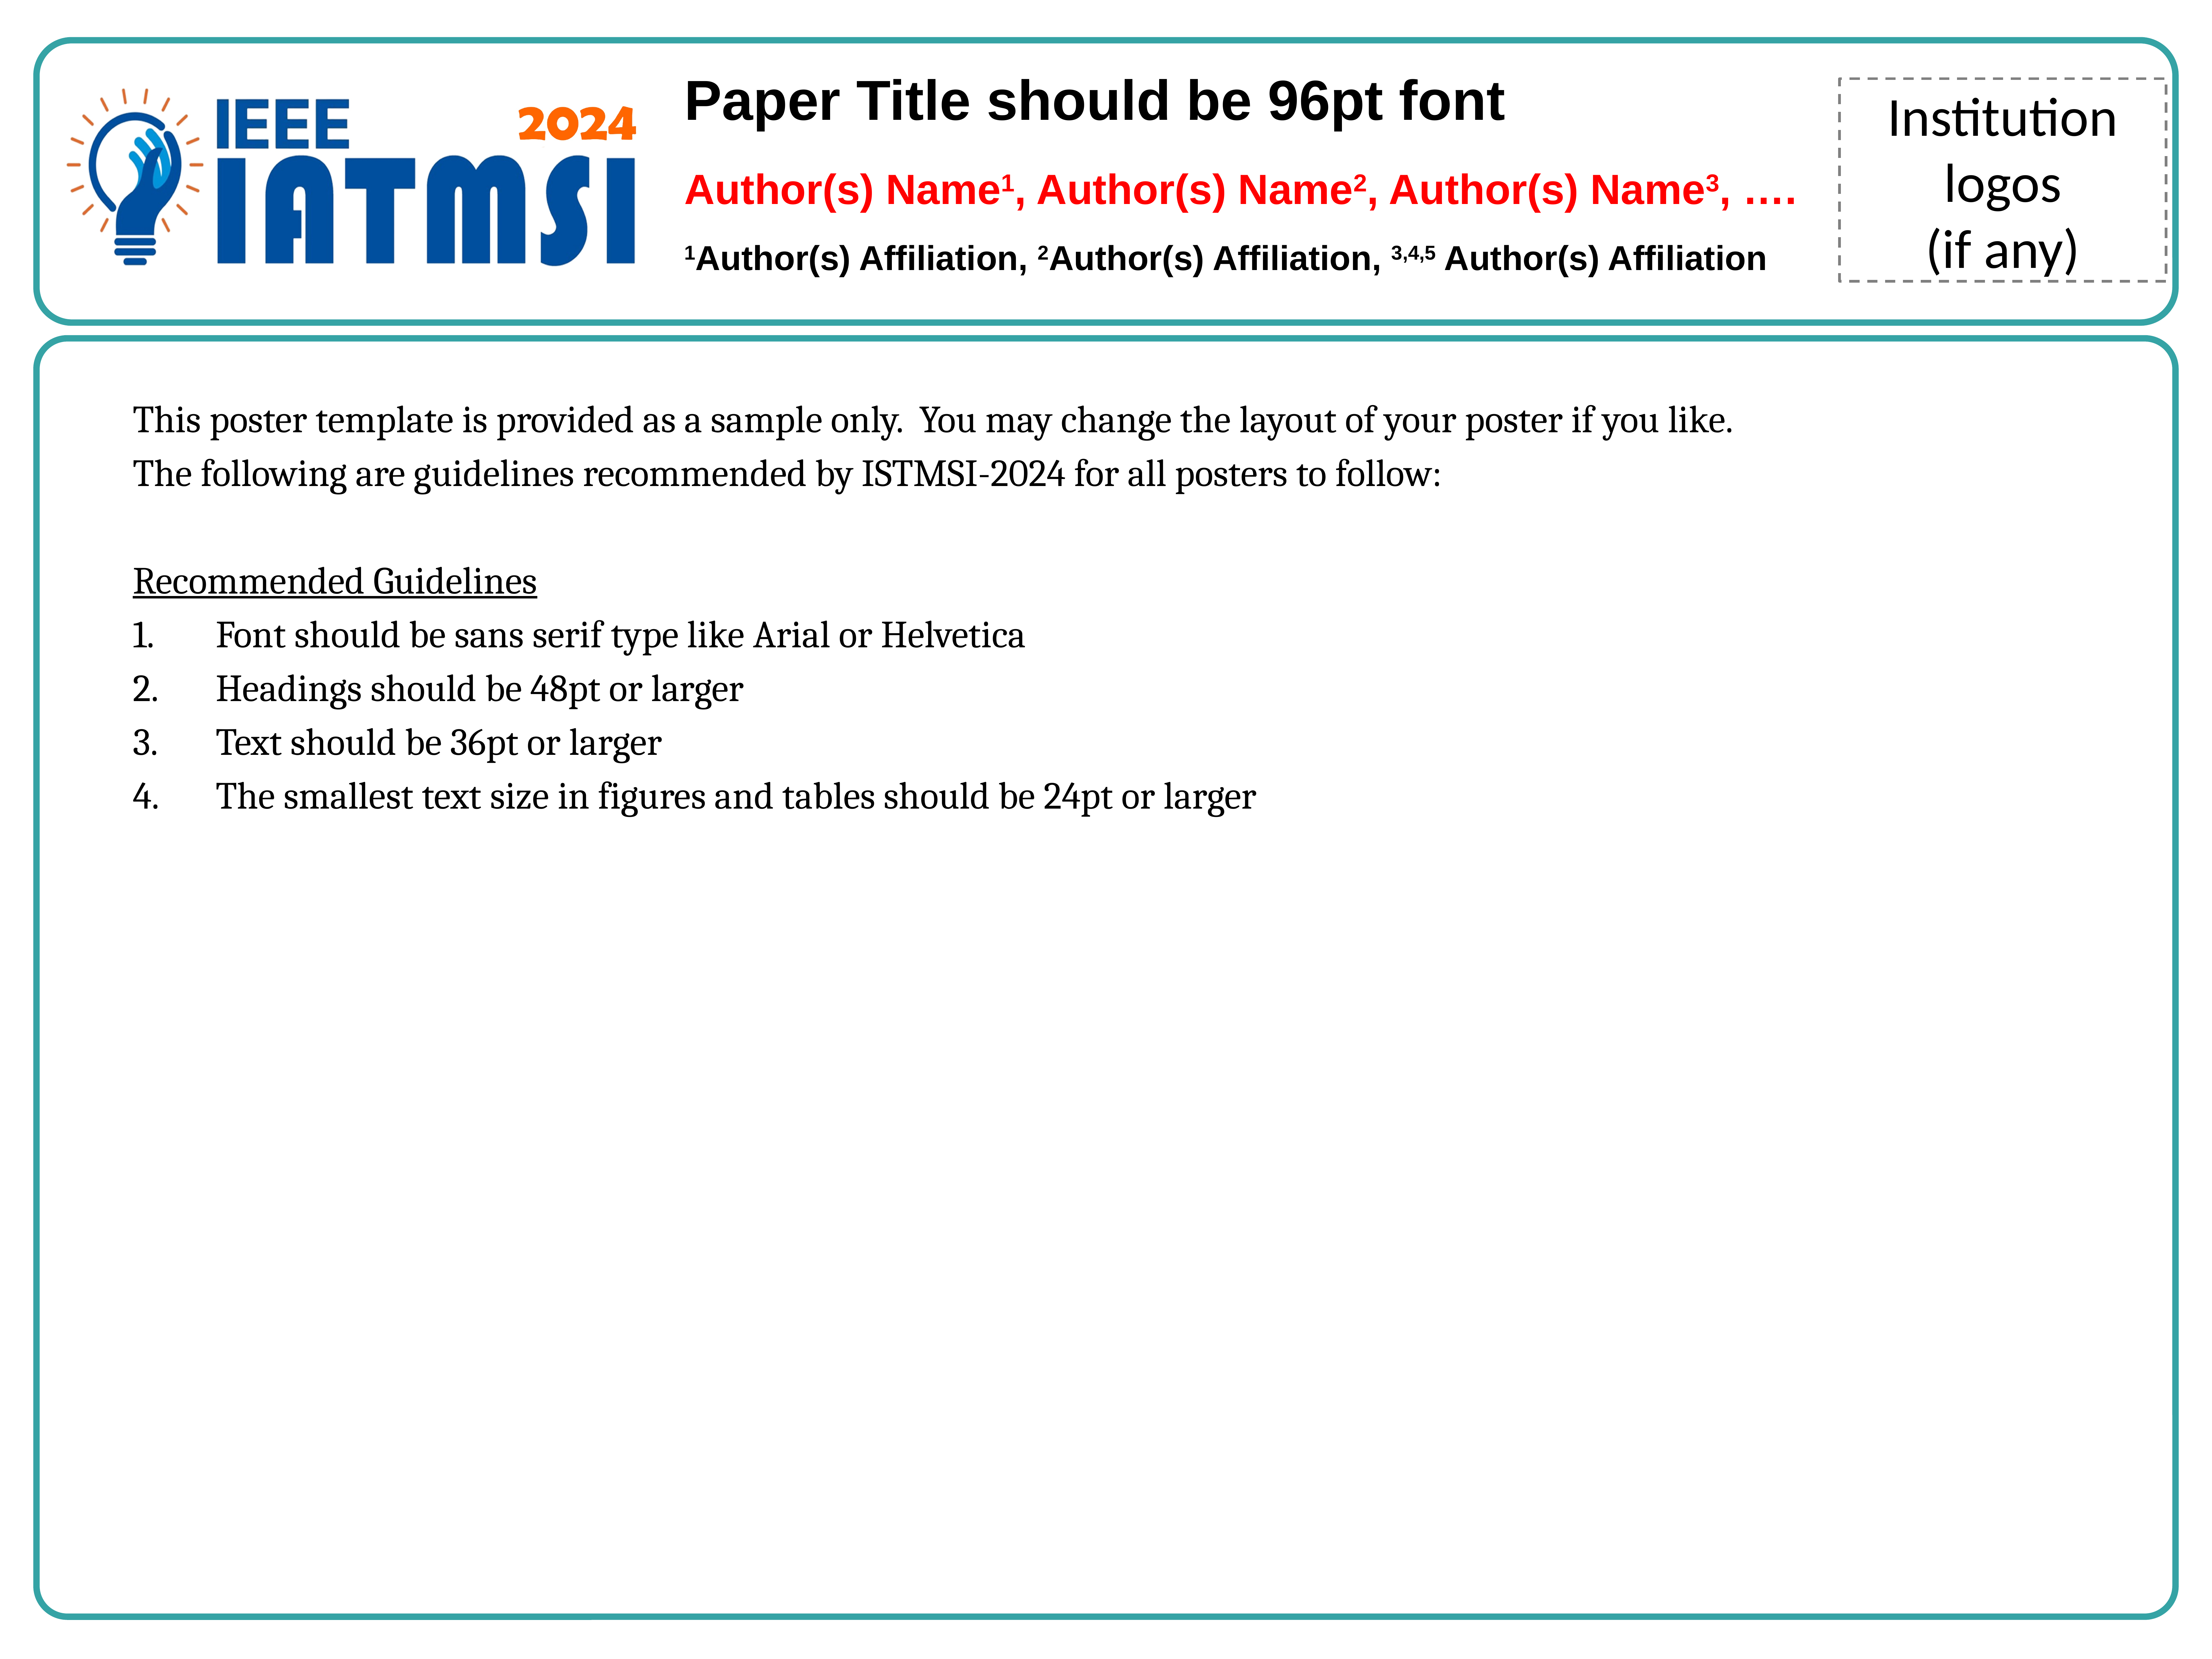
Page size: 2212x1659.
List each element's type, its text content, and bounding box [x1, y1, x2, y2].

picture [57, 77, 646, 274]
list This poster template is provided as a sample only. You may change the layout of your poster if you like. The following are guidelines recommended by ISTMSI-2024 for all posters to follow: Recommended Guidelines Font should be sans serif type like Arial or Helvetica Headings should be 48pt or larger Text should be 36pt or larger The smallest text size in figures and tables should be 24pt or larger [111, 383, 2101, 1493]
text_box Institution logos (if any) [1839, 78, 2166, 281]
text_box Paper Title should be 96pt font Author(s) Name1, Author(s) Name2, Author(s) Name3, …. 1Author(s) Affiliation, 2Author(s) Affiliation, 3,4,5 Author(s) Affiliation [680, 61, 2121, 280]
text_box [36, 338, 2176, 1618]
text_box [36, 39, 2176, 324]
